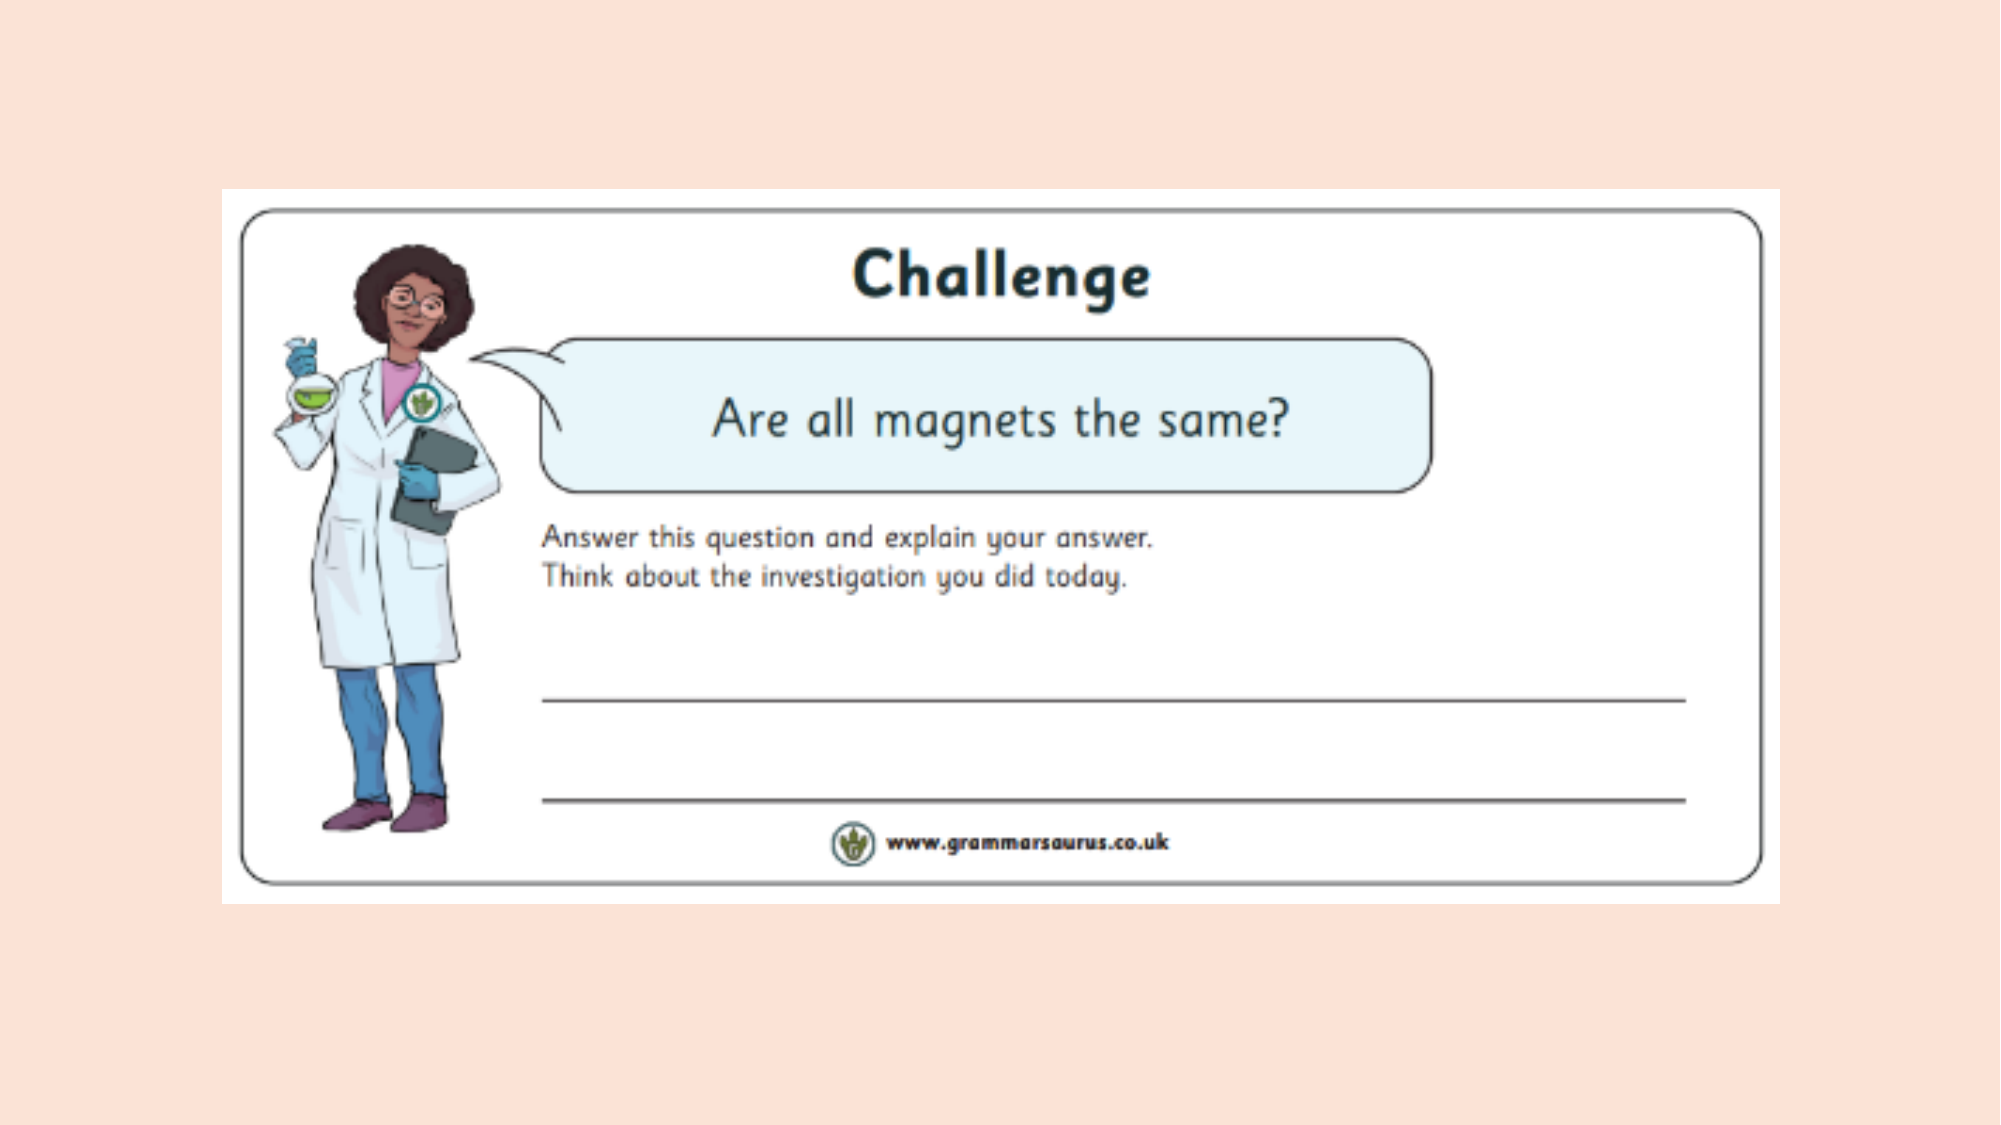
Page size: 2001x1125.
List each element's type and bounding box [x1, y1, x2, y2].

picture [221, 189, 1780, 904]
